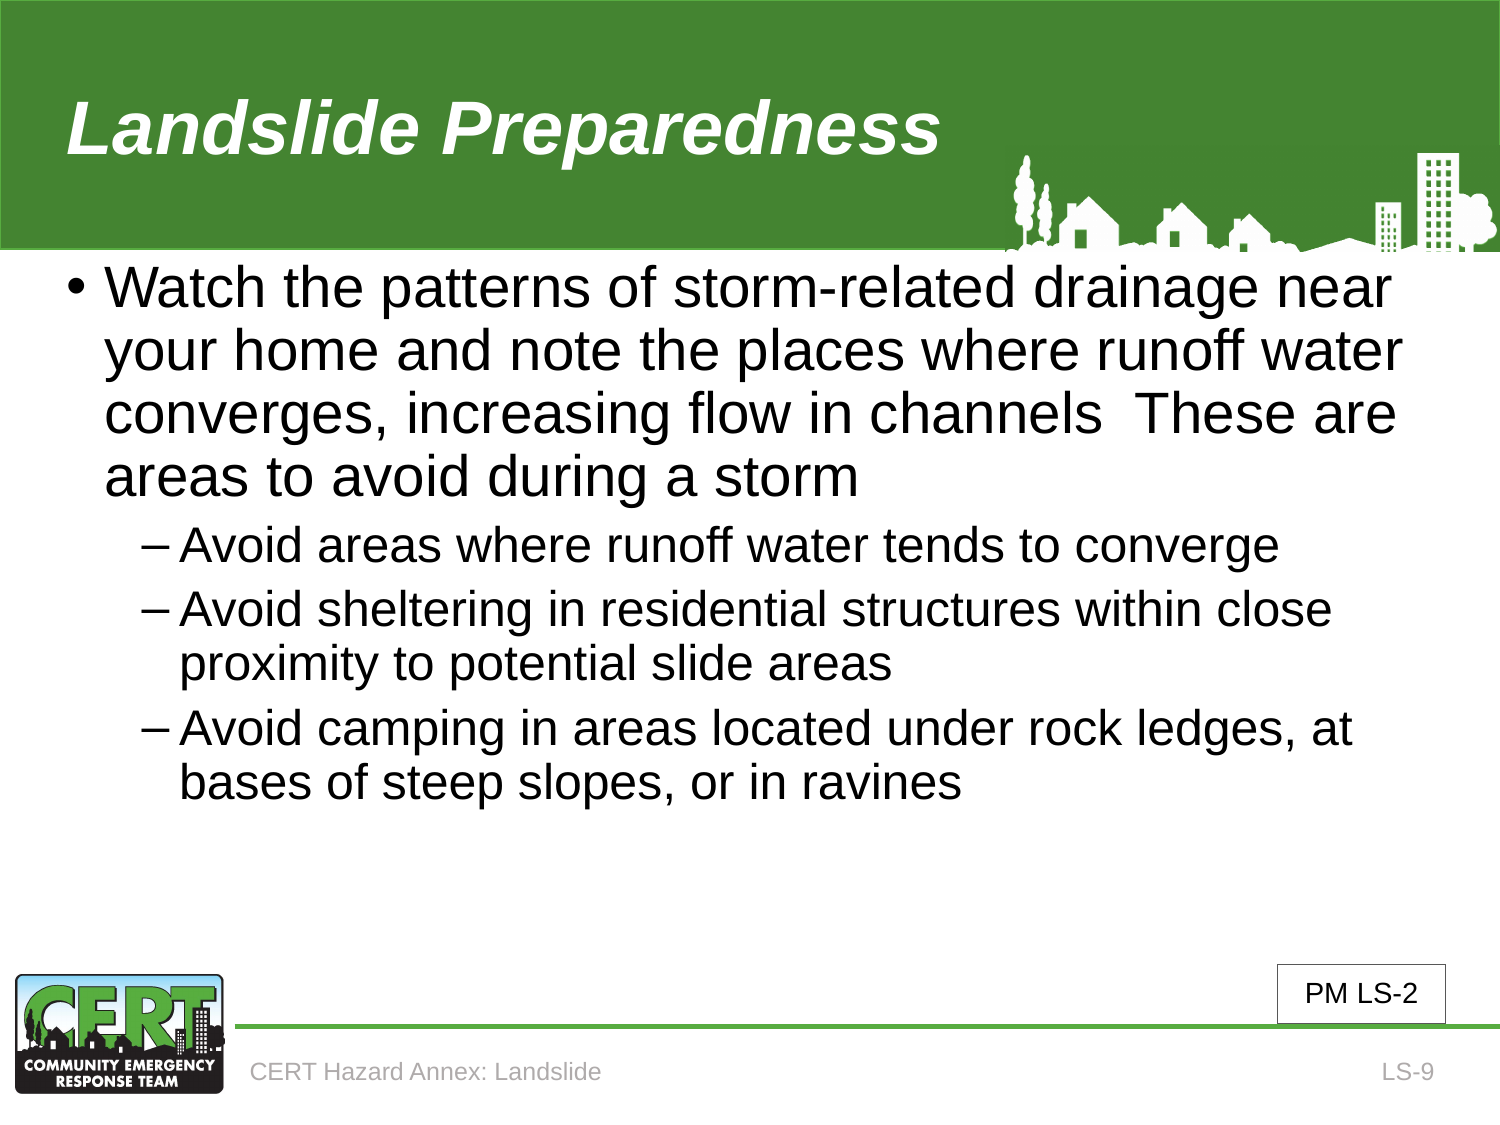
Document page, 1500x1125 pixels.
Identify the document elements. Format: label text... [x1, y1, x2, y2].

list CERT Hazard Annex: Landslide [234, 1047, 963, 1098]
list PM LS-2 [1277, 964, 1446, 1024]
list Watch the patterns of storm-related drainage near your home and note the places where runoff water converges, increasing flow in channels These are areas to avoid during a storm Avoid areas where runoff water tends to converge Avoid sheltering in residential structures within close proximity to potential slide areas Avoid camping in areas located under rock ledges, at bases of steep slopes, or in ravines [51, 249, 1449, 1034]
list LS-9 [1153, 1047, 1450, 1098]
title Landslide Preparedness (5 of 5) [51, 52, 1005, 220]
picture [1005, 145, 1500, 252]
picture [14, 973, 225, 1094]
